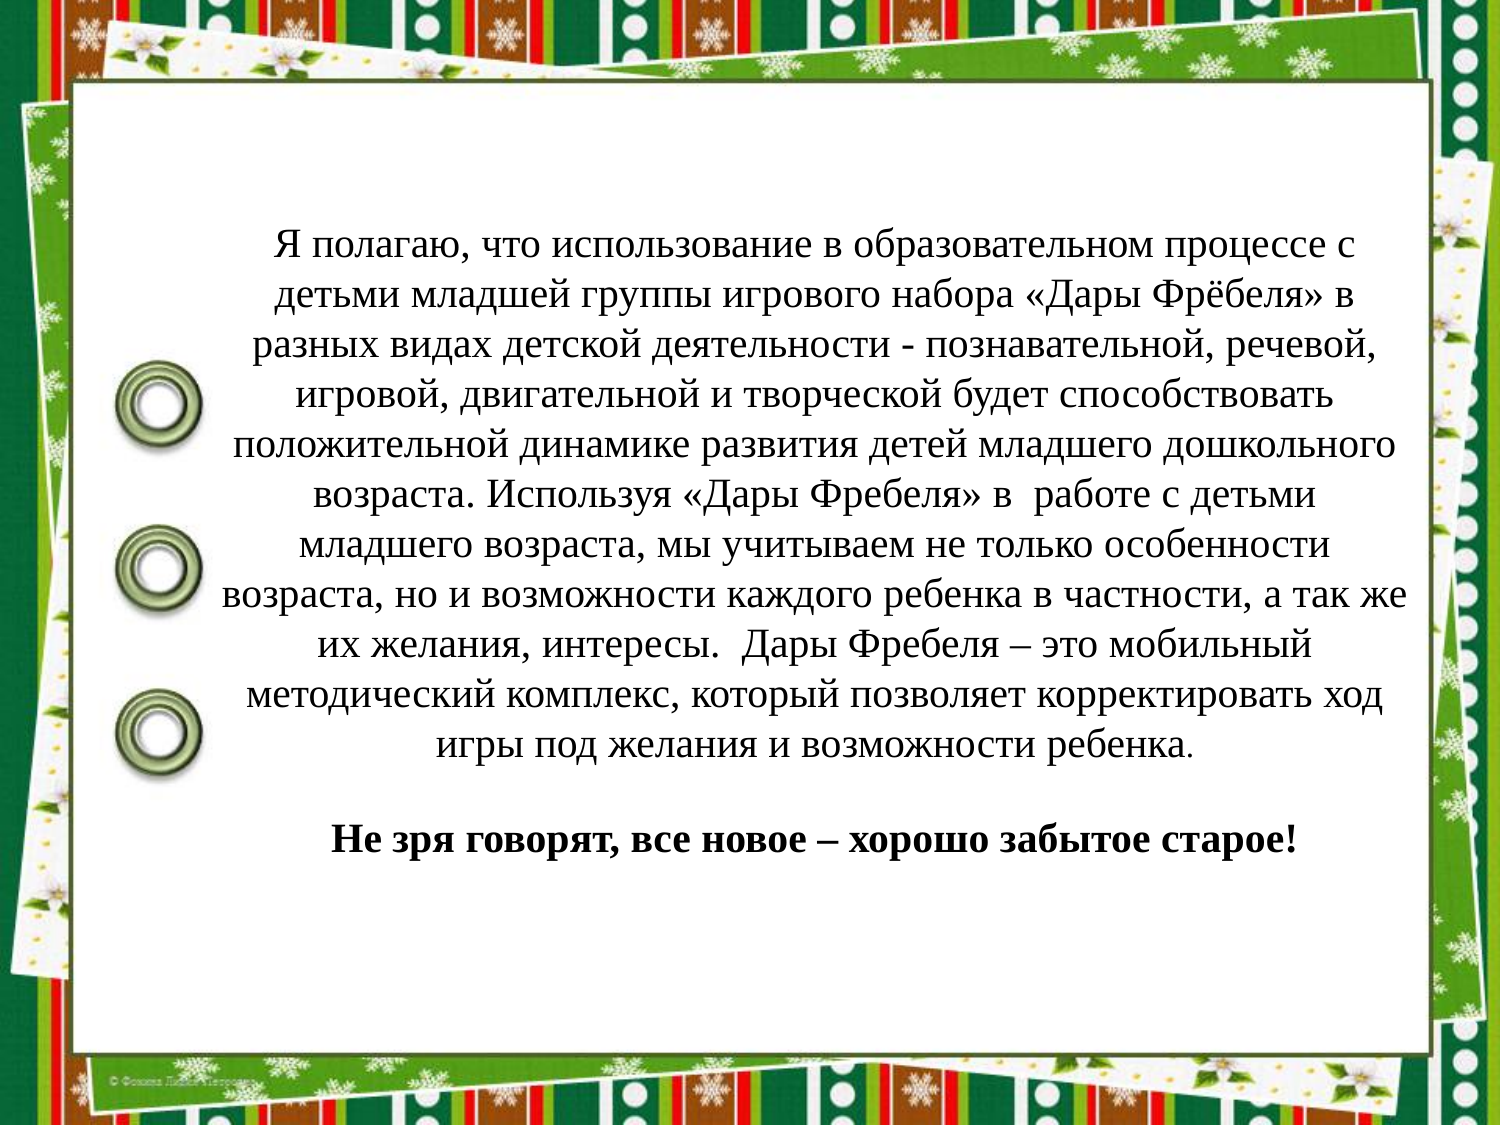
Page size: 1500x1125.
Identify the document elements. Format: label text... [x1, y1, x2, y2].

picture [0, 0, 1500, 1125]
text_box Я полагаю, что использование в образовательном процессе с детьми младшей группы игрового набора «Дары Фрёбеля» в разных видах детской деятельности - познавательной, речевой, игровой, двигательной и творческой будет способствовать положительной динамике развития детей младшего дошкольного возраста. Используя «Дары Фребеля» в работе с детьми младшего возраста, мы учитываем не только особенности возраста, но и возможности каждого ребенка в частности, а так же их желания, интересы. Дары Фребеля – это мобильный методический комплекс, который позволяет корректировать ход игры под желания и возможности ребенка. Не зря говорят, все новое – хорошо забытое старое! [206, 208, 1424, 868]
